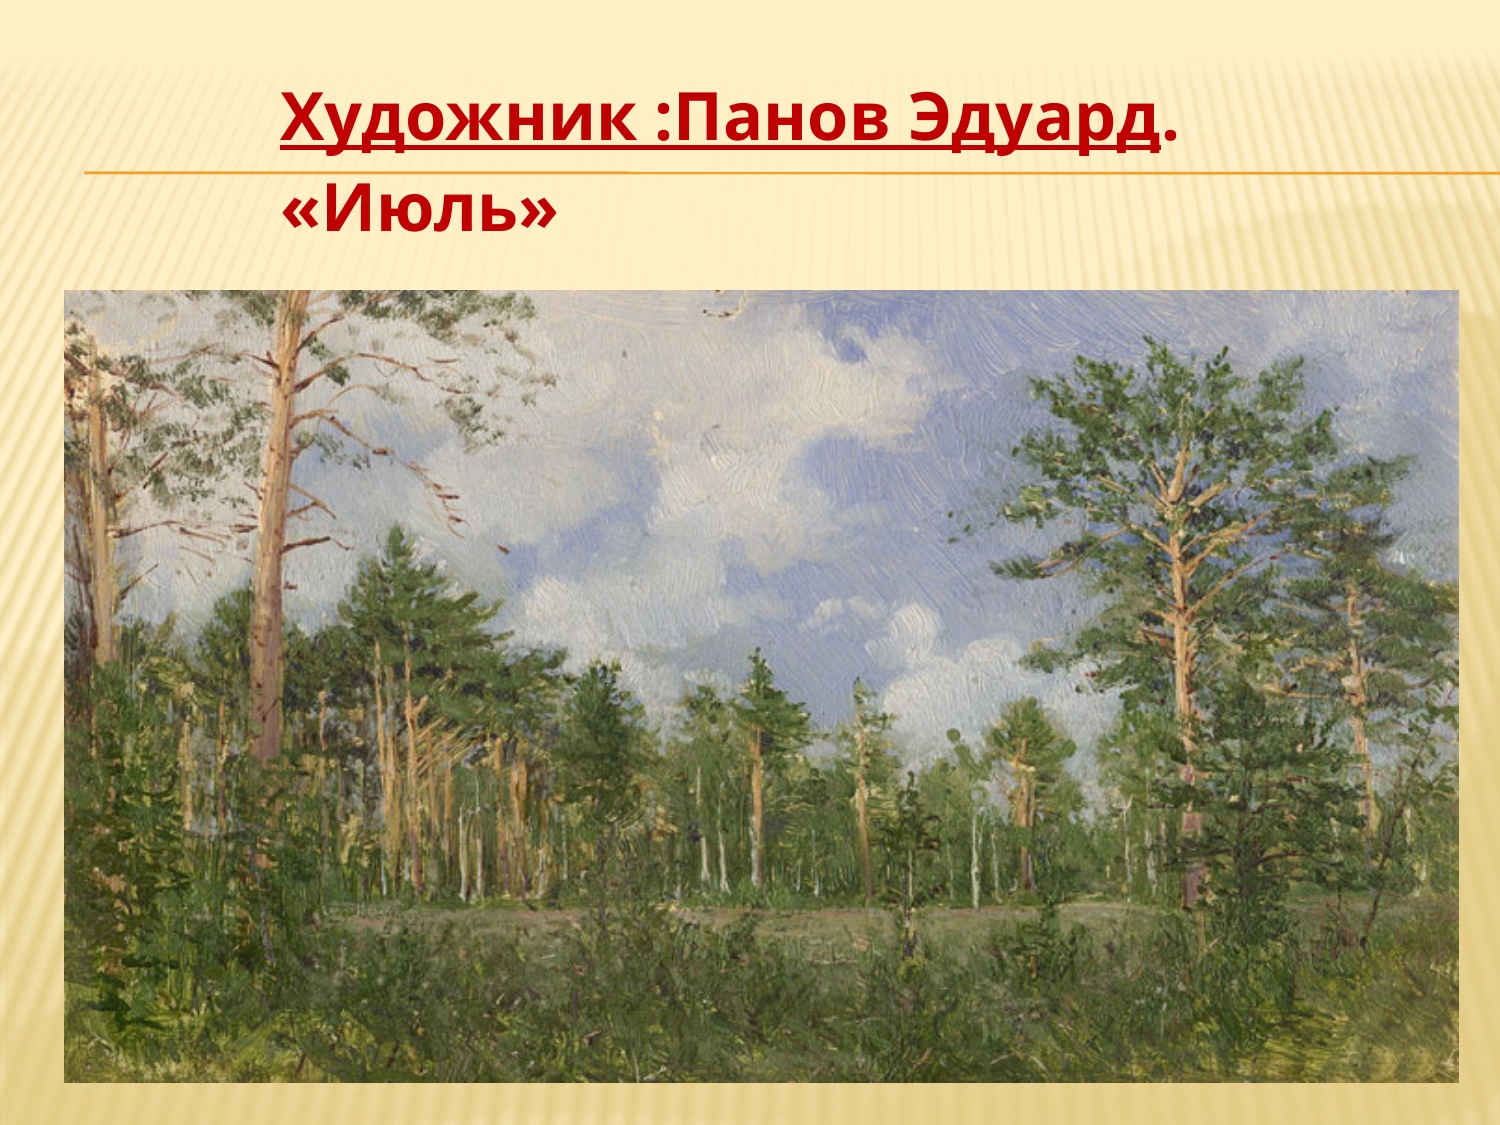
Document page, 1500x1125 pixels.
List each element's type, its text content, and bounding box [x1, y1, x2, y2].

picture [64, 290, 1460, 1083]
text_box Художник :Панов Эдуард. «Июль» [265, 66, 1341, 252]
